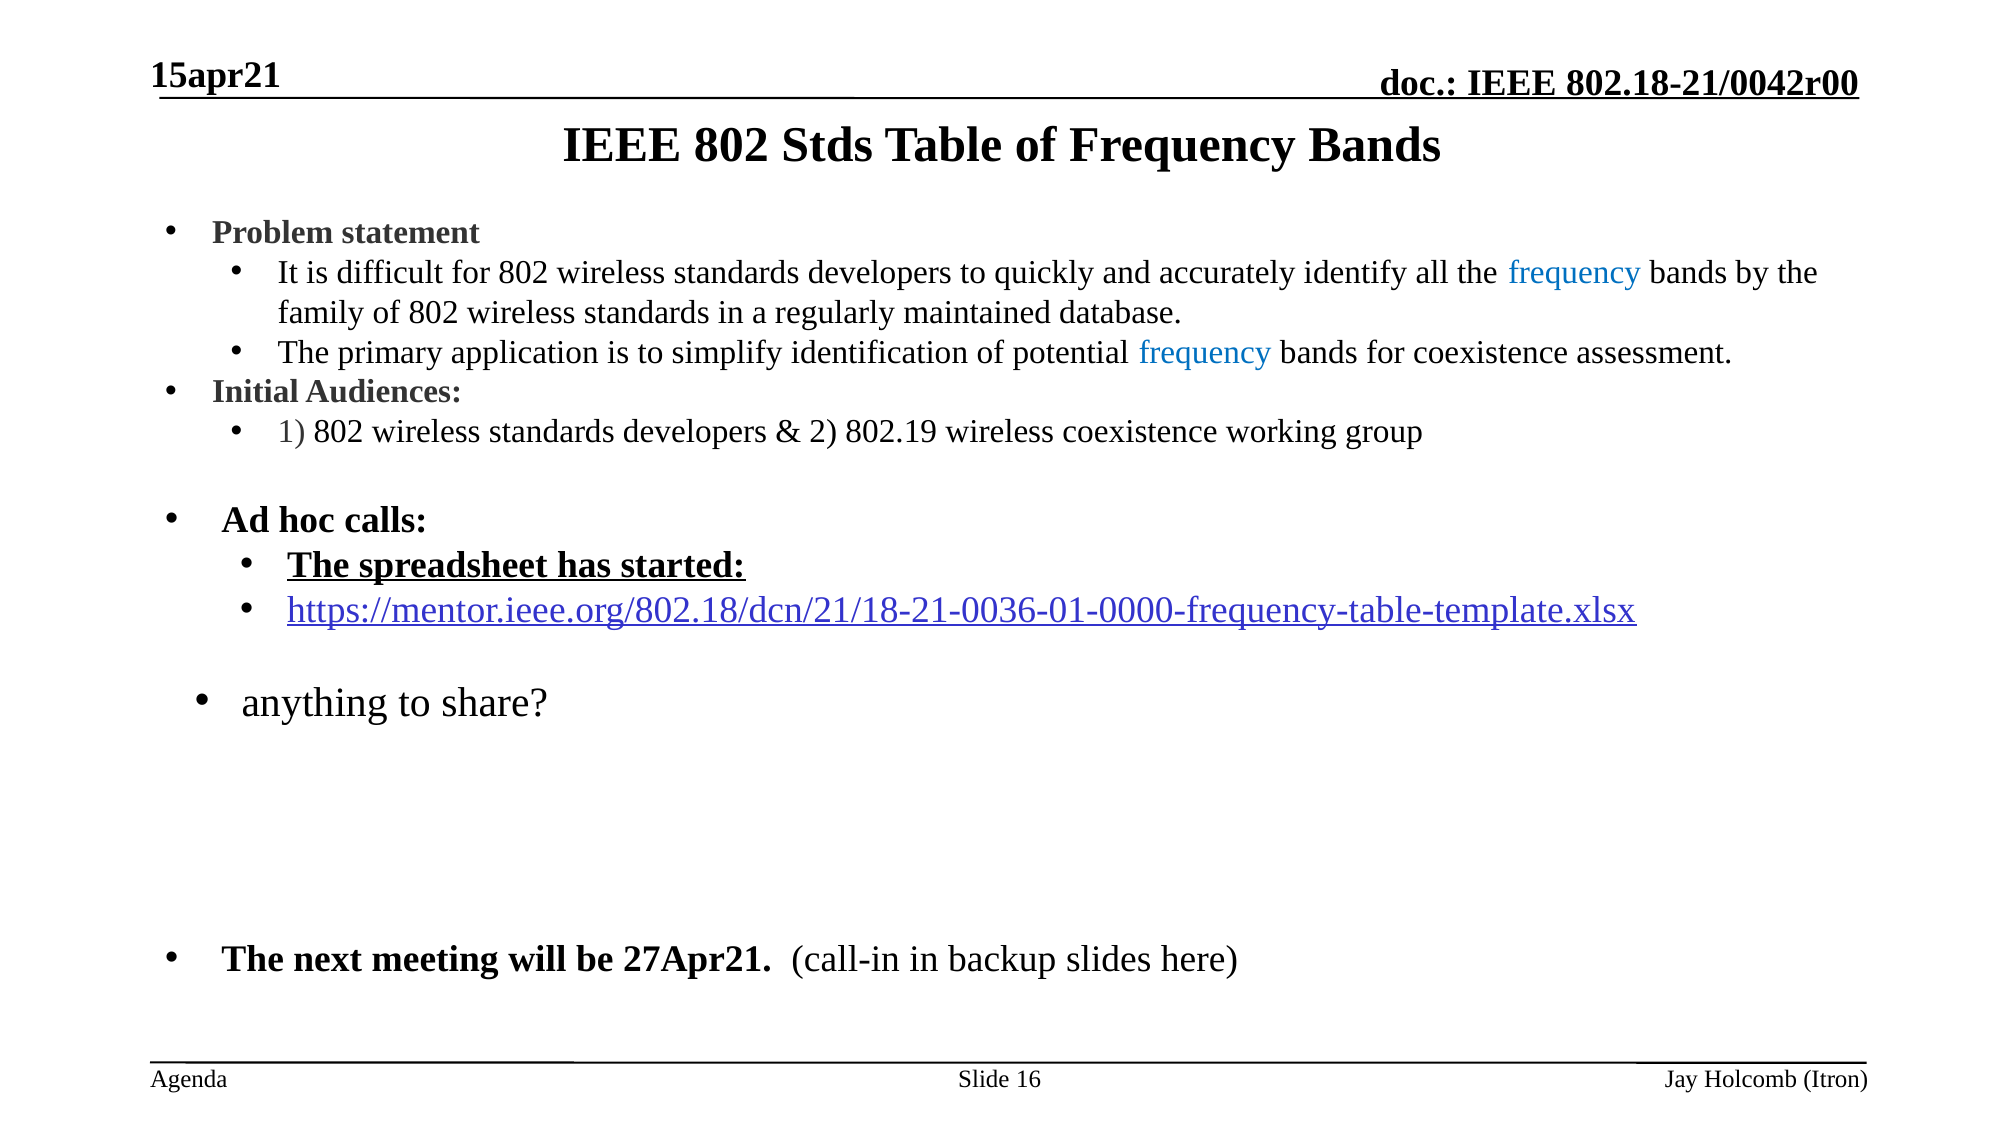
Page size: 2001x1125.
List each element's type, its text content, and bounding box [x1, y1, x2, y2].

slide_number Slide 16 [933, 1061, 1067, 1123]
footer Jay Holcomb (Itron) [1171, 1061, 1869, 1093]
title IEEE 802 Stds Table of Frequency Bands [364, 103, 1640, 162]
list Problem statement It is difficult for 802 wireless standards developers to quickly and accurately identify all the frequency bands by the family of 802 wireless standards in a regularly maintained database. The primary application is to simplify identification of potential frequency bands for coexistence assessment. Initial Audiences: 1) 802 wireless standards developers & 2) 802.19 wireless coexistence working group Ad hoc calls: The spreadsheet has started: https://mentor.ieee.org/802.18/dcn/21/18-21-0036-01-0000-frequency-table-template.xlsx anything to share? The next meeting will be 27Apr21. (call-in in backup slides here) [149, 162, 1863, 1046]
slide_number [149, 49, 651, 95]
